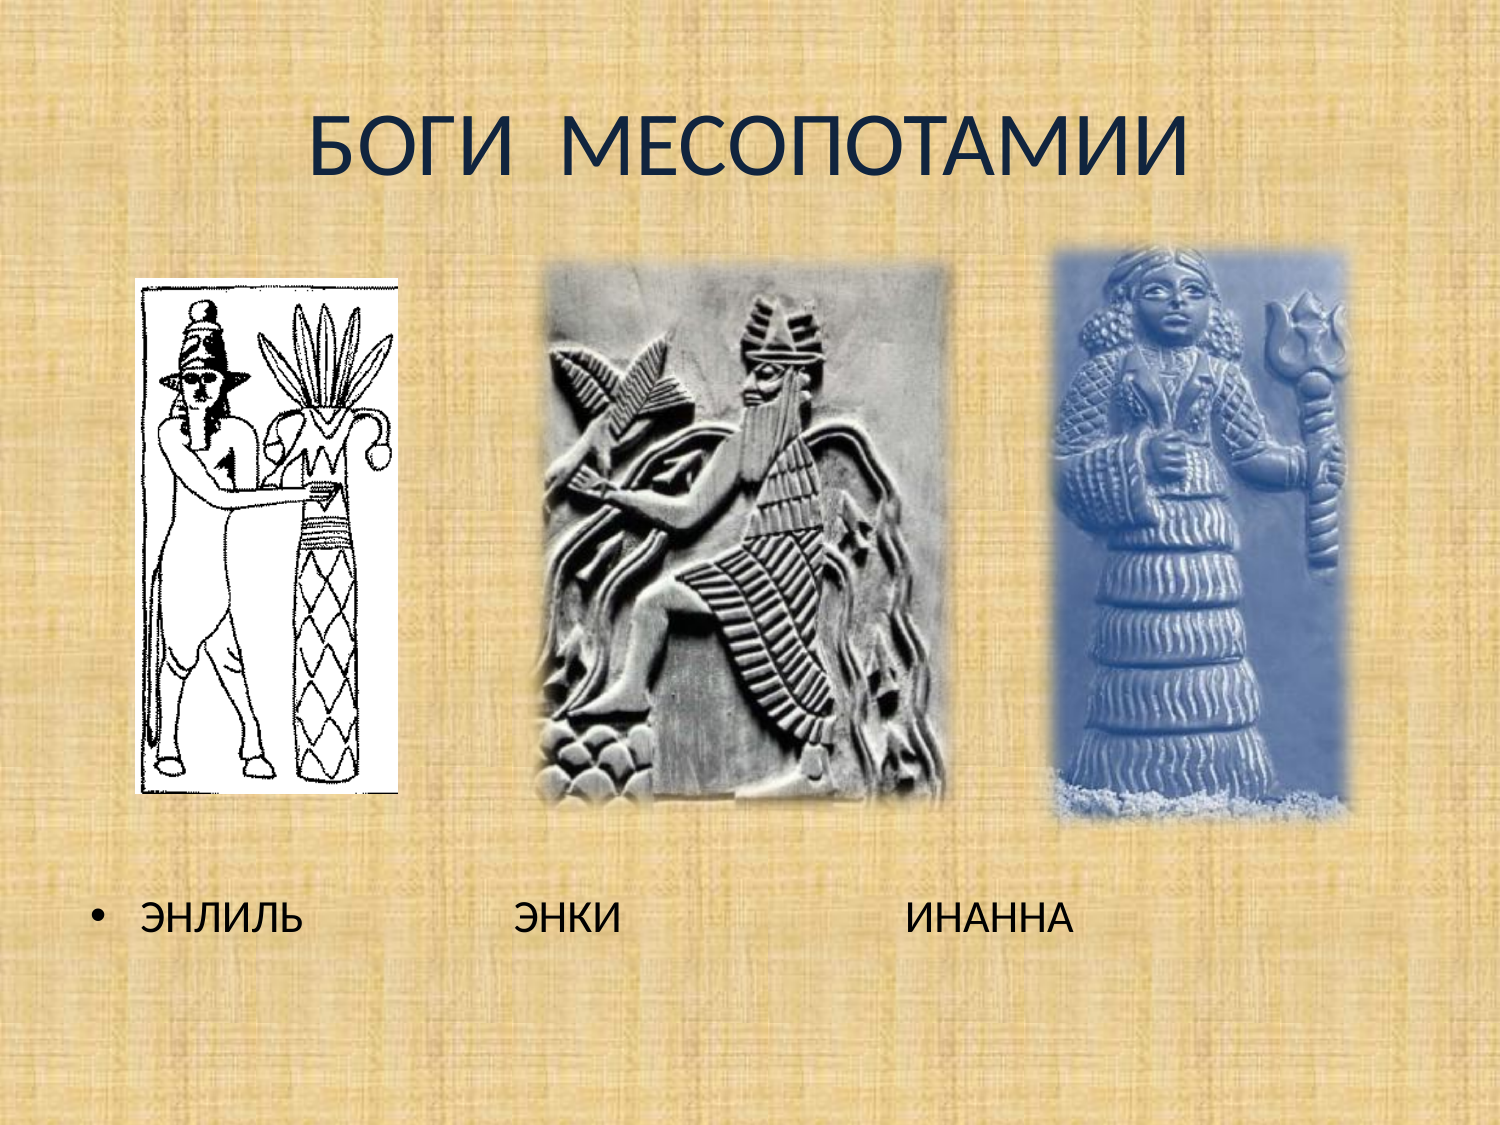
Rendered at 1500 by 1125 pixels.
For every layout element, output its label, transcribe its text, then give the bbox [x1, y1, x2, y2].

title БОГИ МЕСОПОТАМИИ [75, 45, 1425, 233]
list ЭНЛИЛЬ ЭНКИ ИНАННА [75, 878, 1425, 1079]
picture [0, 0, 1500, 1125]
